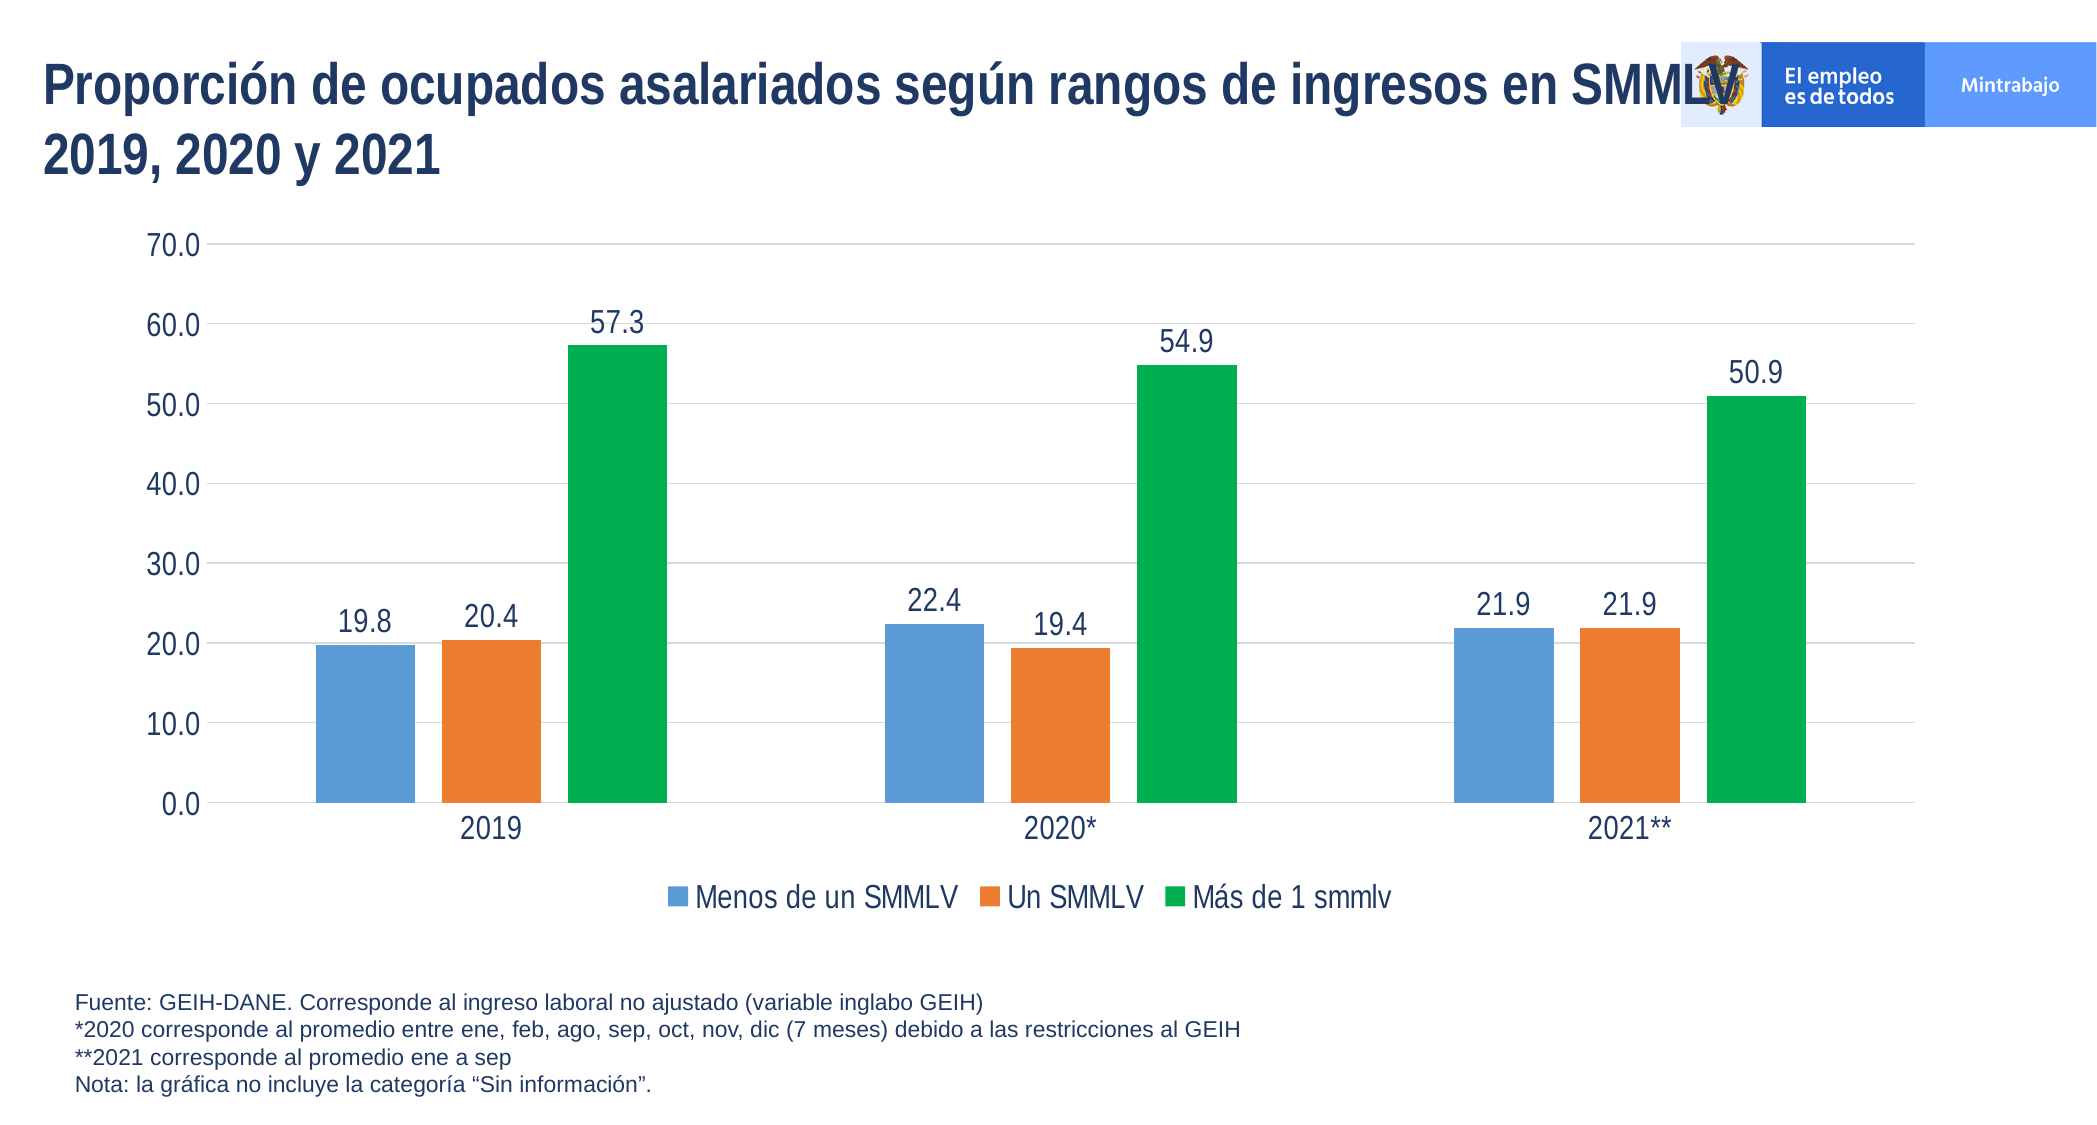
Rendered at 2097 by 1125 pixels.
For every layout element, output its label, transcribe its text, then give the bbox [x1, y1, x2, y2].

text_box Fuente: GEIH-DANE. Corresponde al ingreso laboral no ajustado (variable inglabo GEIH) *2020 corresponde al promedio entre ene, feb, ago, sep, oct, nov, dic (7 meses) debido a las restricciones al GEIH **2021 corresponde al promedio ene a sep Nota: la gráfica no incluye la categoría “Sin información”. [60, 979, 1416, 1105]
picture [1966, 42, 2097, 127]
text_box Proporción de ocupados asalariados según rangos de ingresos en SMMLV 2019, 2020 y 2021 [28, 39, 1966, 264]
chart [109, 210, 1952, 922]
